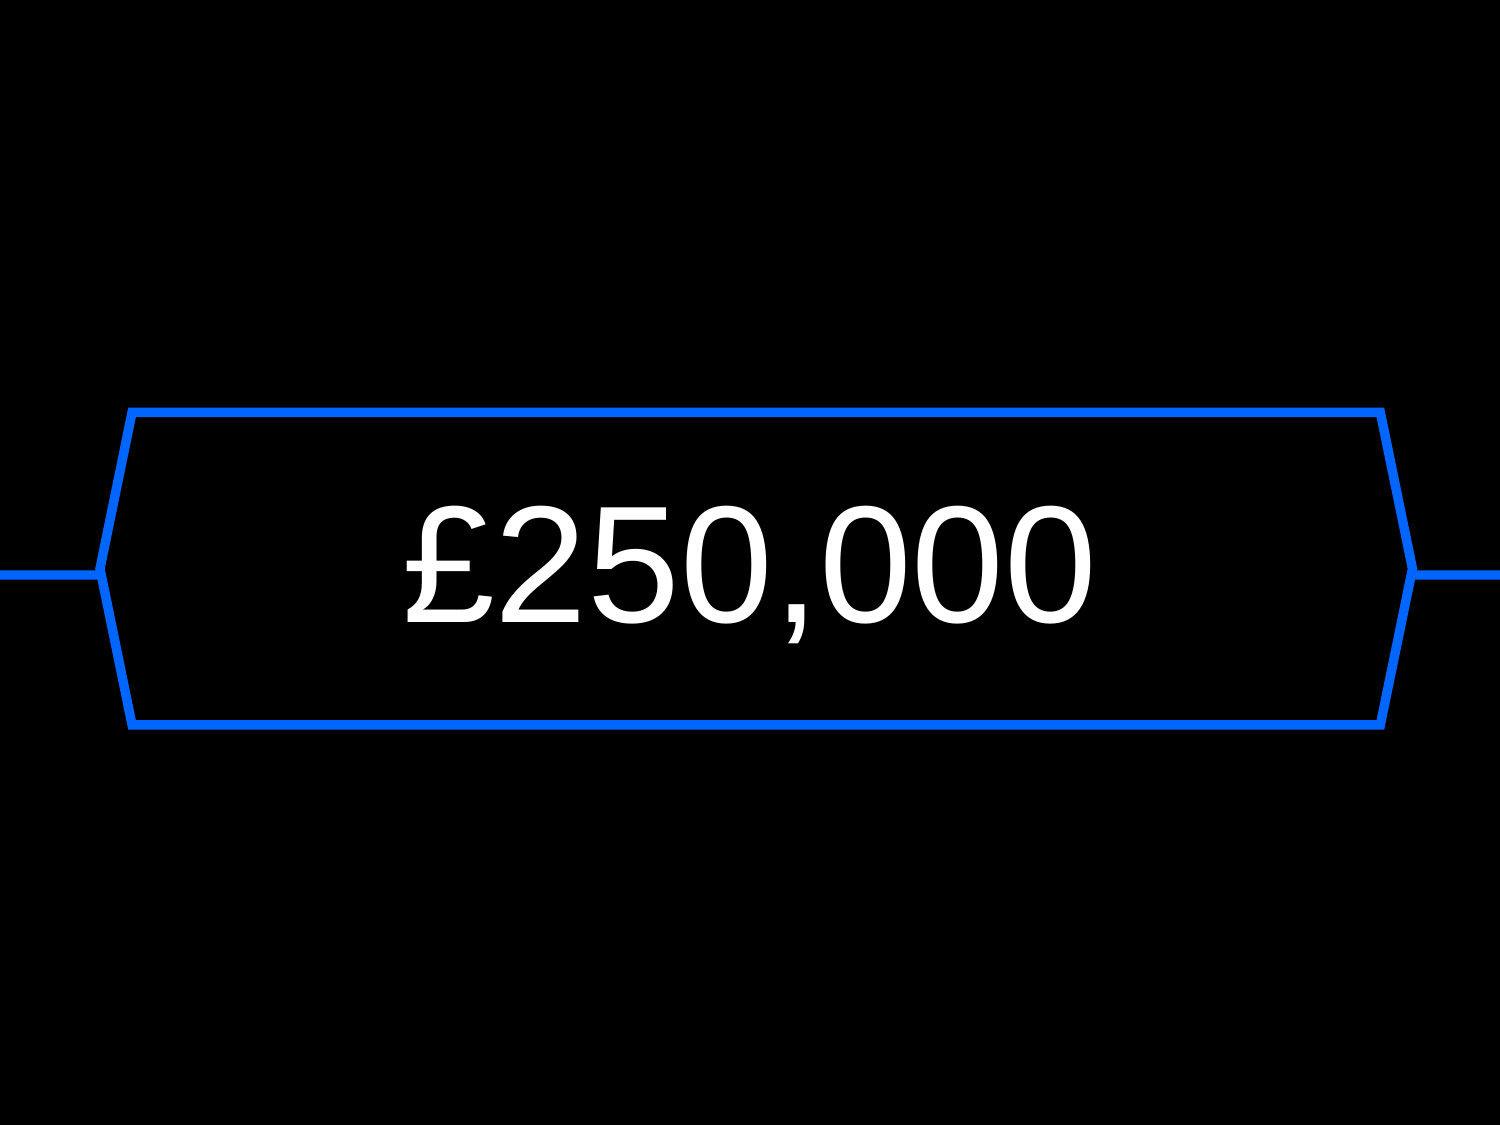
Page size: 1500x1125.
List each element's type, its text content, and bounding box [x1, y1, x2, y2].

title £250,000 [112, 462, 1388, 650]
text_box [116, 412, 1413, 725]
text_box [99, 510, 112, 628]
